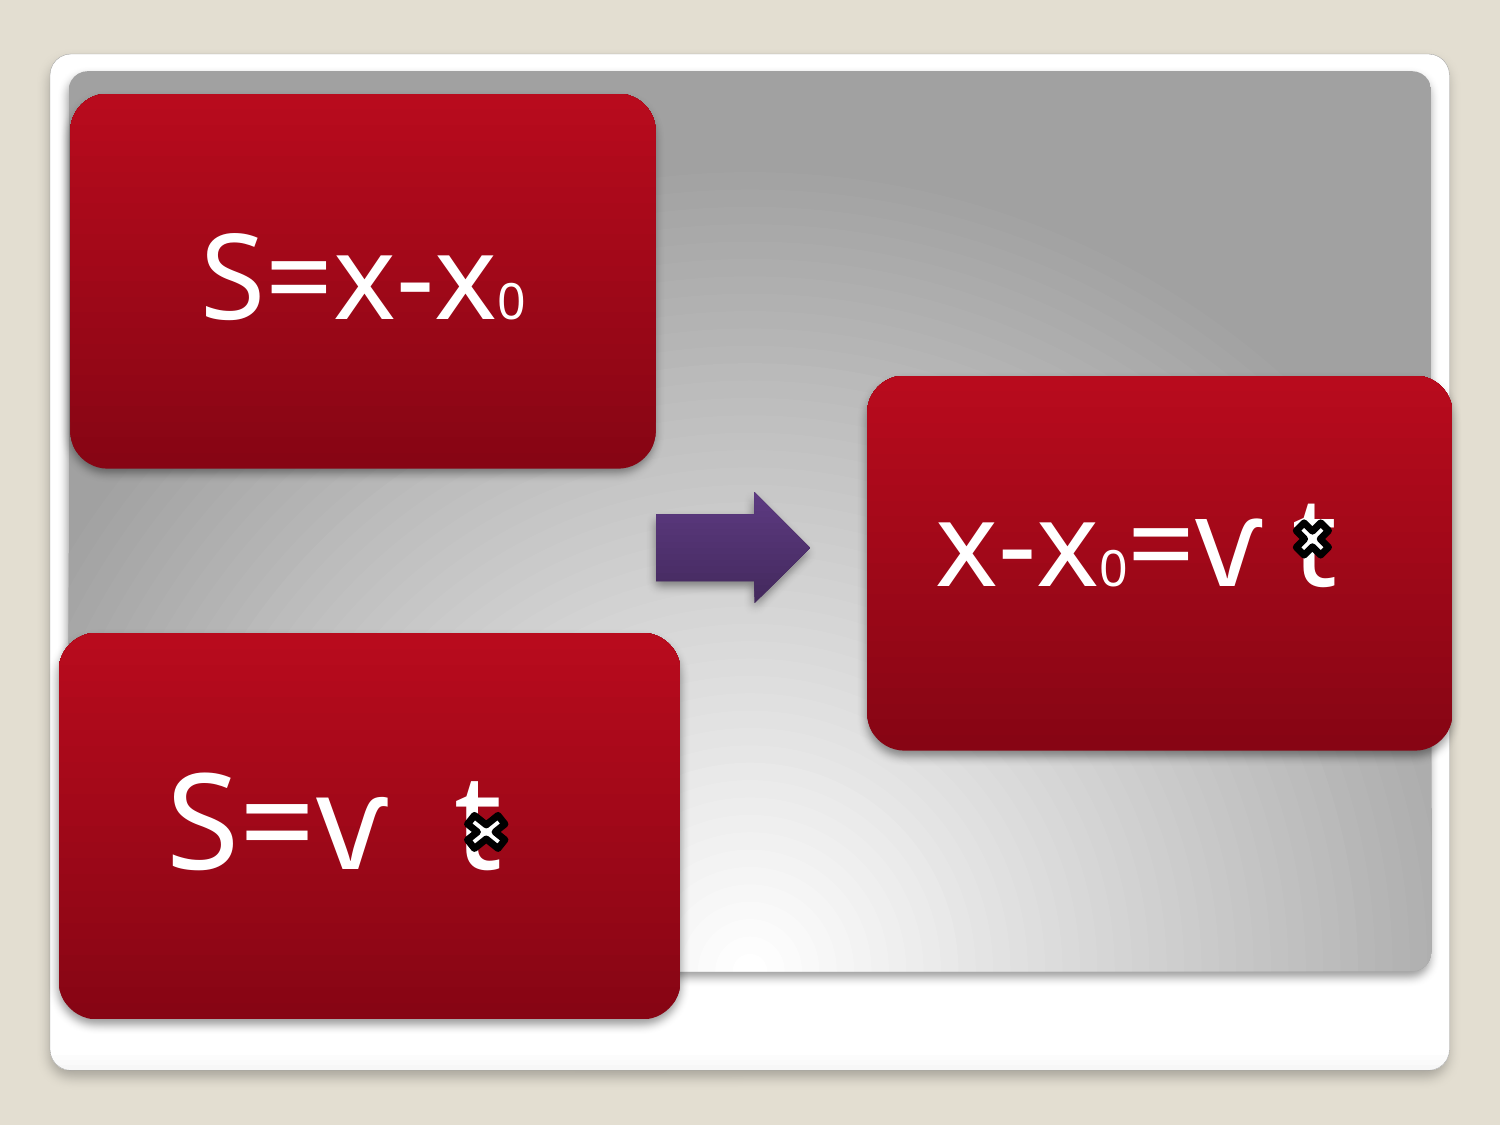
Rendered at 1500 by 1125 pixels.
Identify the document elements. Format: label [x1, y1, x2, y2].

list [70, 93, 657, 469]
text_box [58, 632, 682, 1020]
text_box [831, 363, 1453, 751]
text_box [655, 491, 811, 604]
